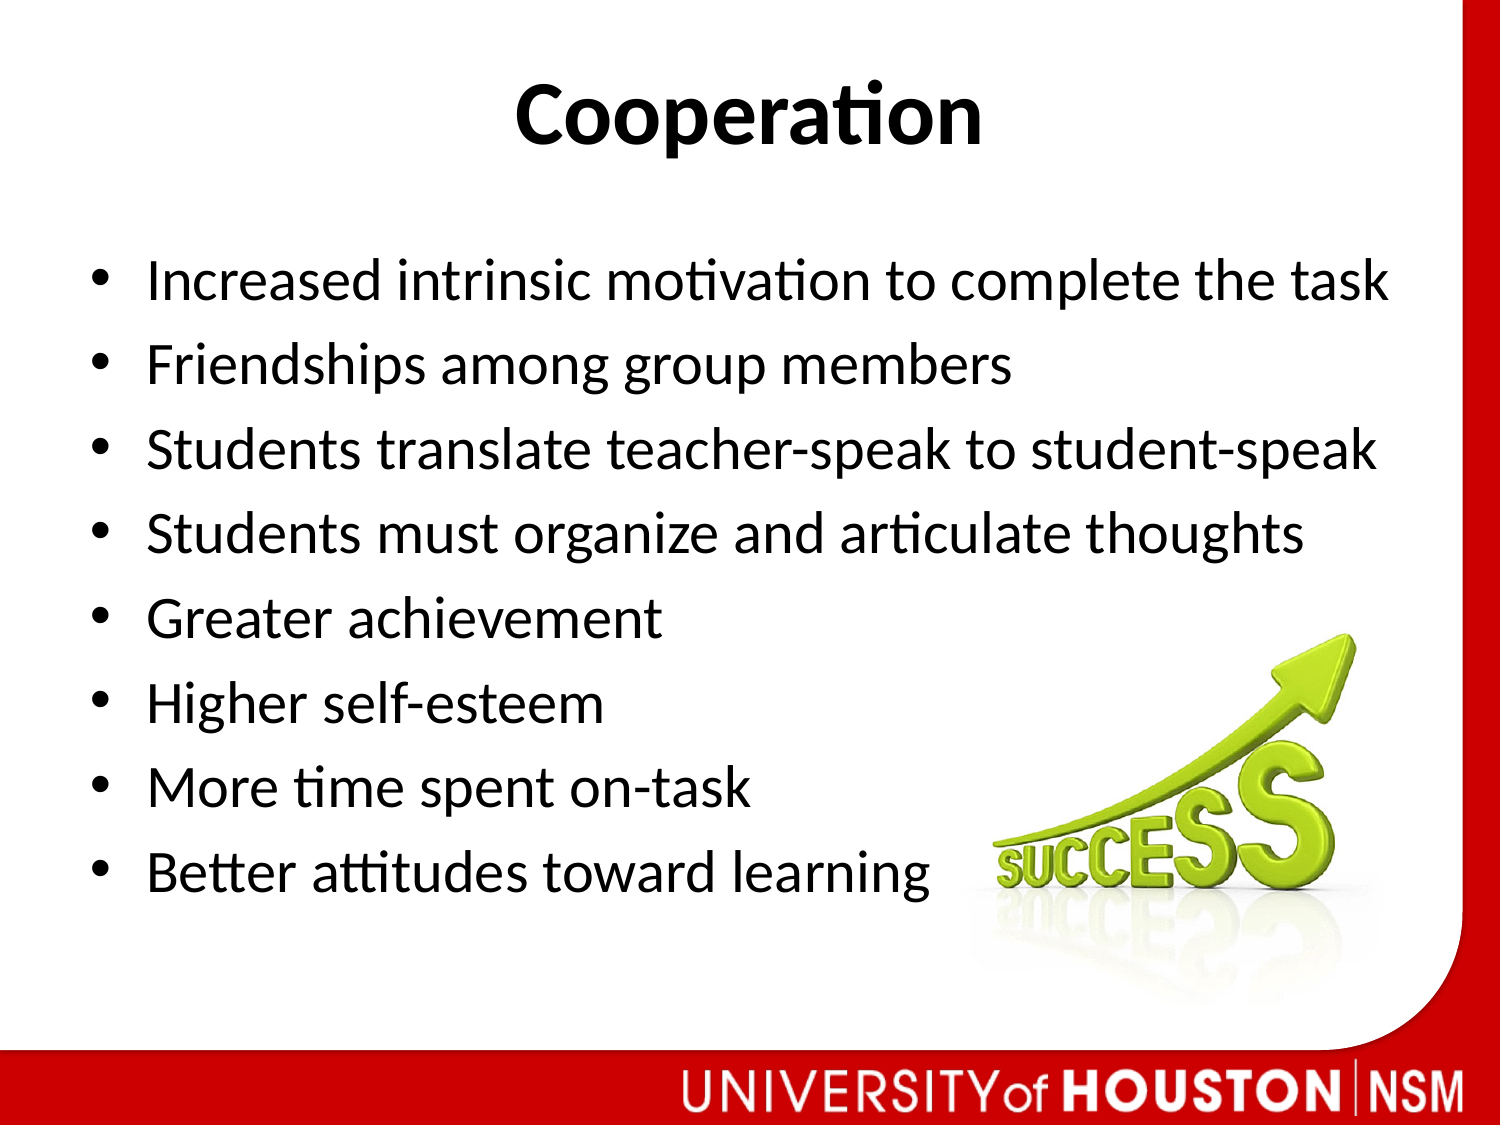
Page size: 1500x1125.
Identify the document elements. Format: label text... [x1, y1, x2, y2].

title Cooperation [75, 45, 1425, 232]
picture [949, 622, 1396, 1006]
list Increased intrinsic motivation to complete the task Friendships among group members Students translate teacher-speak to student-speak Students must organize and articulate thoughts Greater achievement Higher self-esteem More time spent on-task Better attitudes toward learning [75, 232, 1425, 1005]
